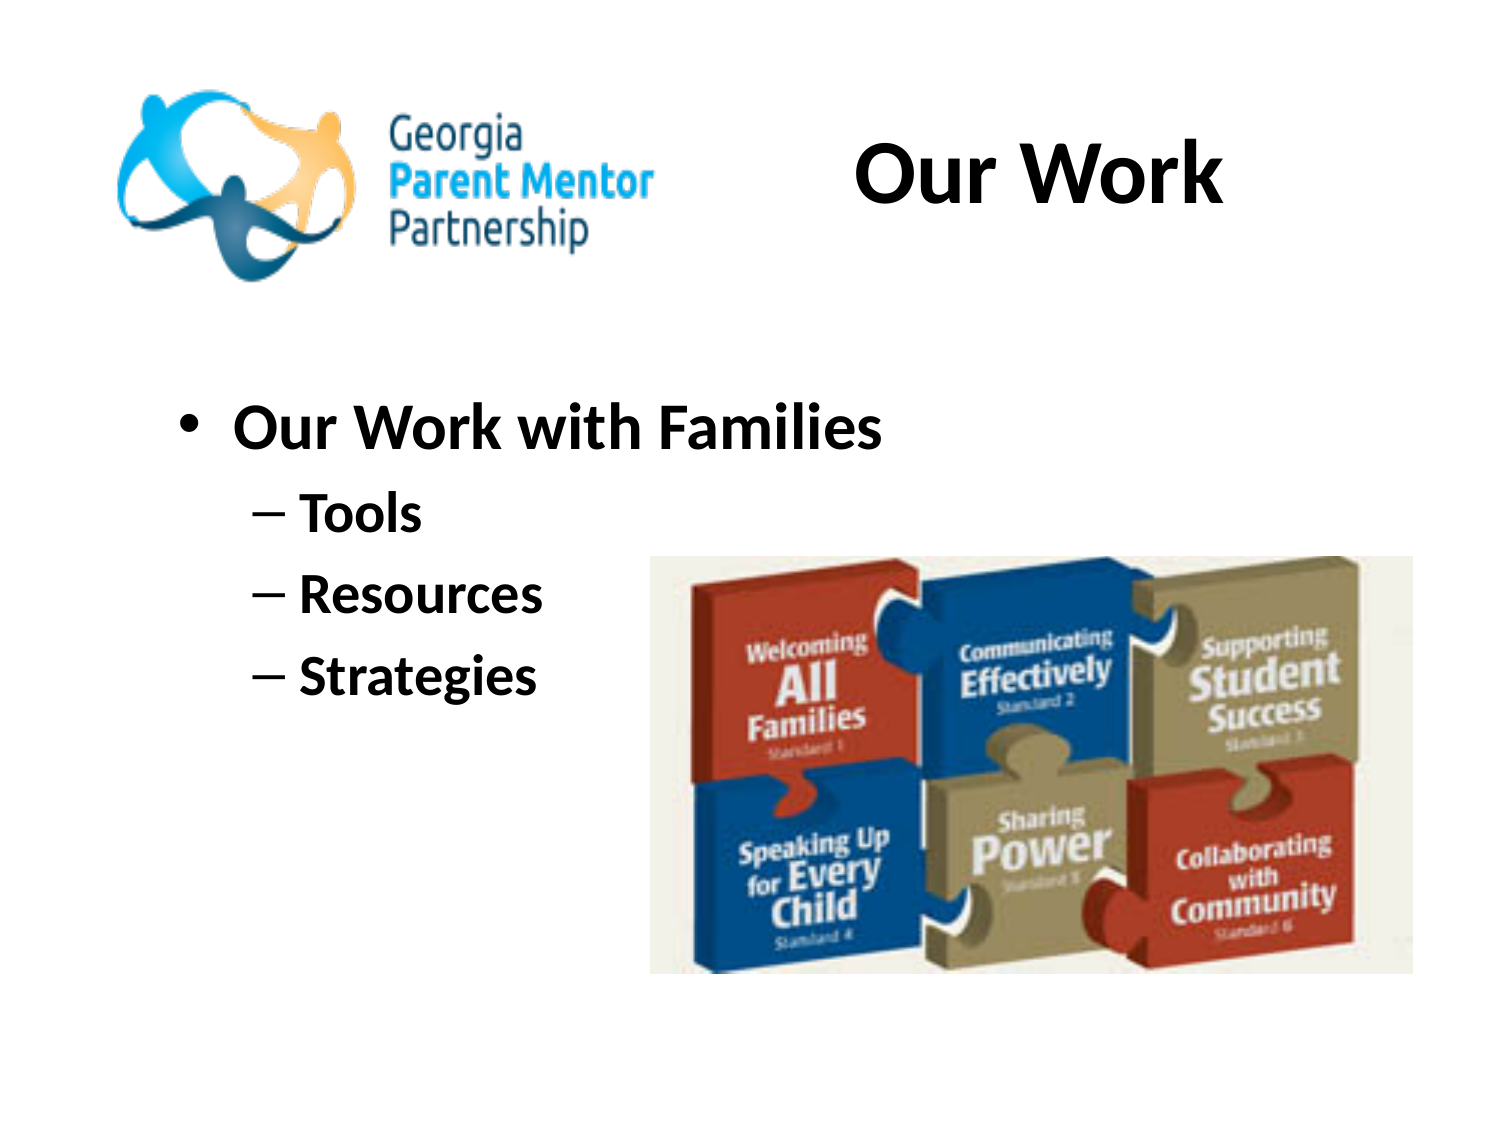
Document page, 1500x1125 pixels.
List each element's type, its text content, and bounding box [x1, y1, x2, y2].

picture [649, 556, 1413, 974]
picture [99, 72, 676, 301]
list Our Work with Families Tools Resources Strategies [162, 375, 1313, 1000]
title Our Work [676, 73, 1425, 261]
